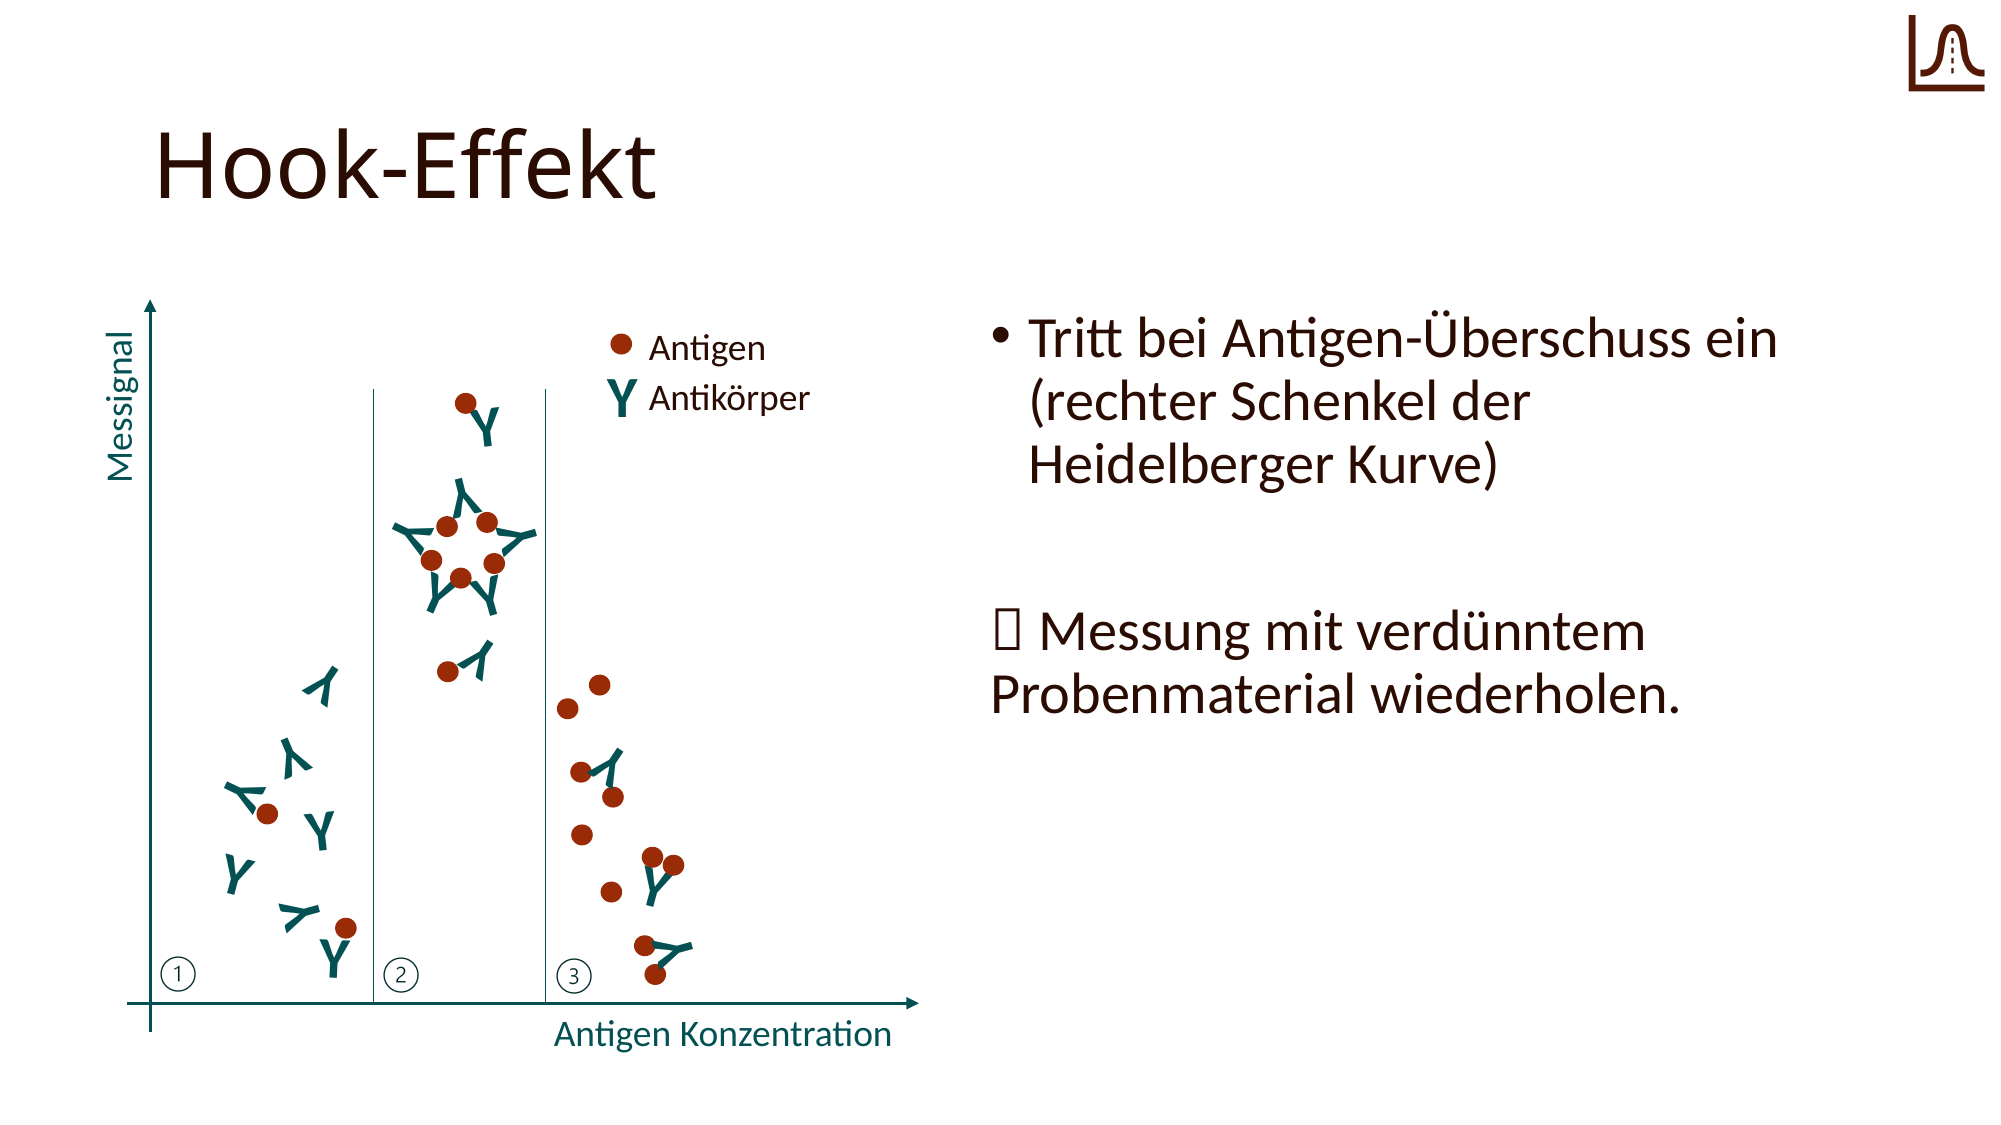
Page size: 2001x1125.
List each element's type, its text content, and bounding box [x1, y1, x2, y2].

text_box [87, 291, 921, 1063]
list Tritt bei Antigen-Überschuss ein (rechter Schenkel der Heidelberger Kurve)  Messung mit verdünntem Probenmaterial wiederholen. [975, 299, 1863, 1014]
title Hook-Effekt [137, 59, 1863, 278]
picture [1892, 0, 2000, 107]
